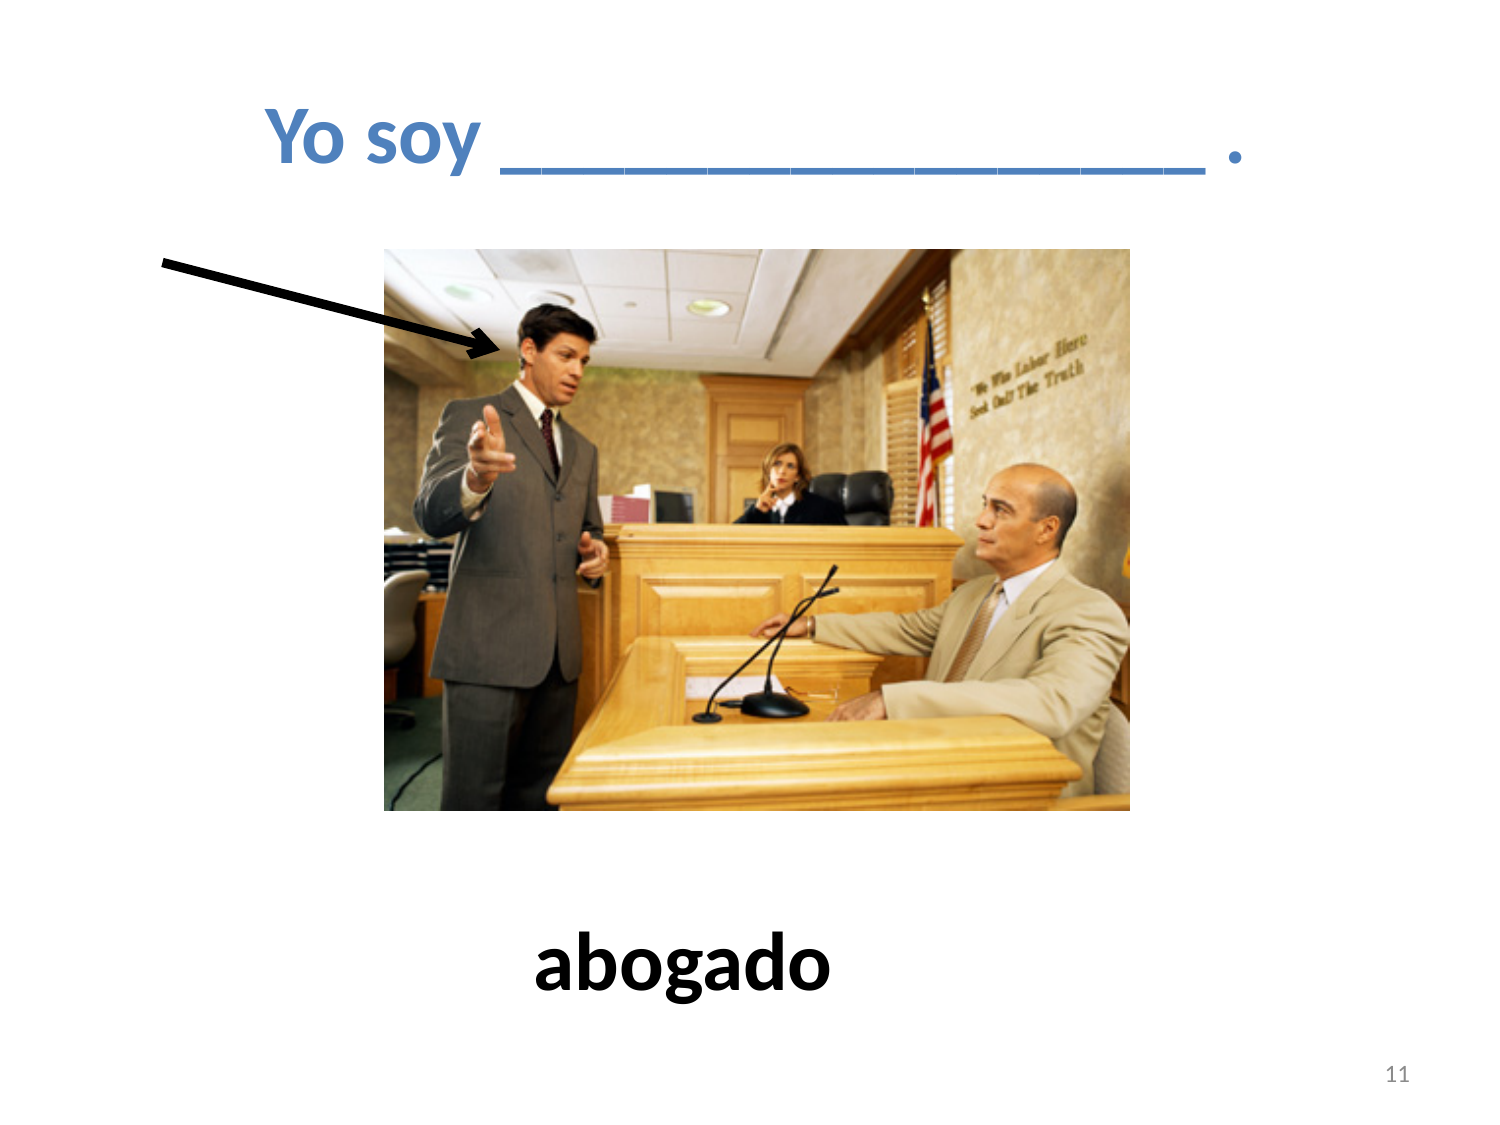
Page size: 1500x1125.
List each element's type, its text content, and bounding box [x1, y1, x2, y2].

slide_number 11 [1074, 1042, 1425, 1103]
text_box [162, 262, 501, 351]
picture [383, 249, 1130, 812]
text_box abogado [519, 900, 848, 1015]
text_box Yo soy _________________ . [250, 73, 1263, 188]
